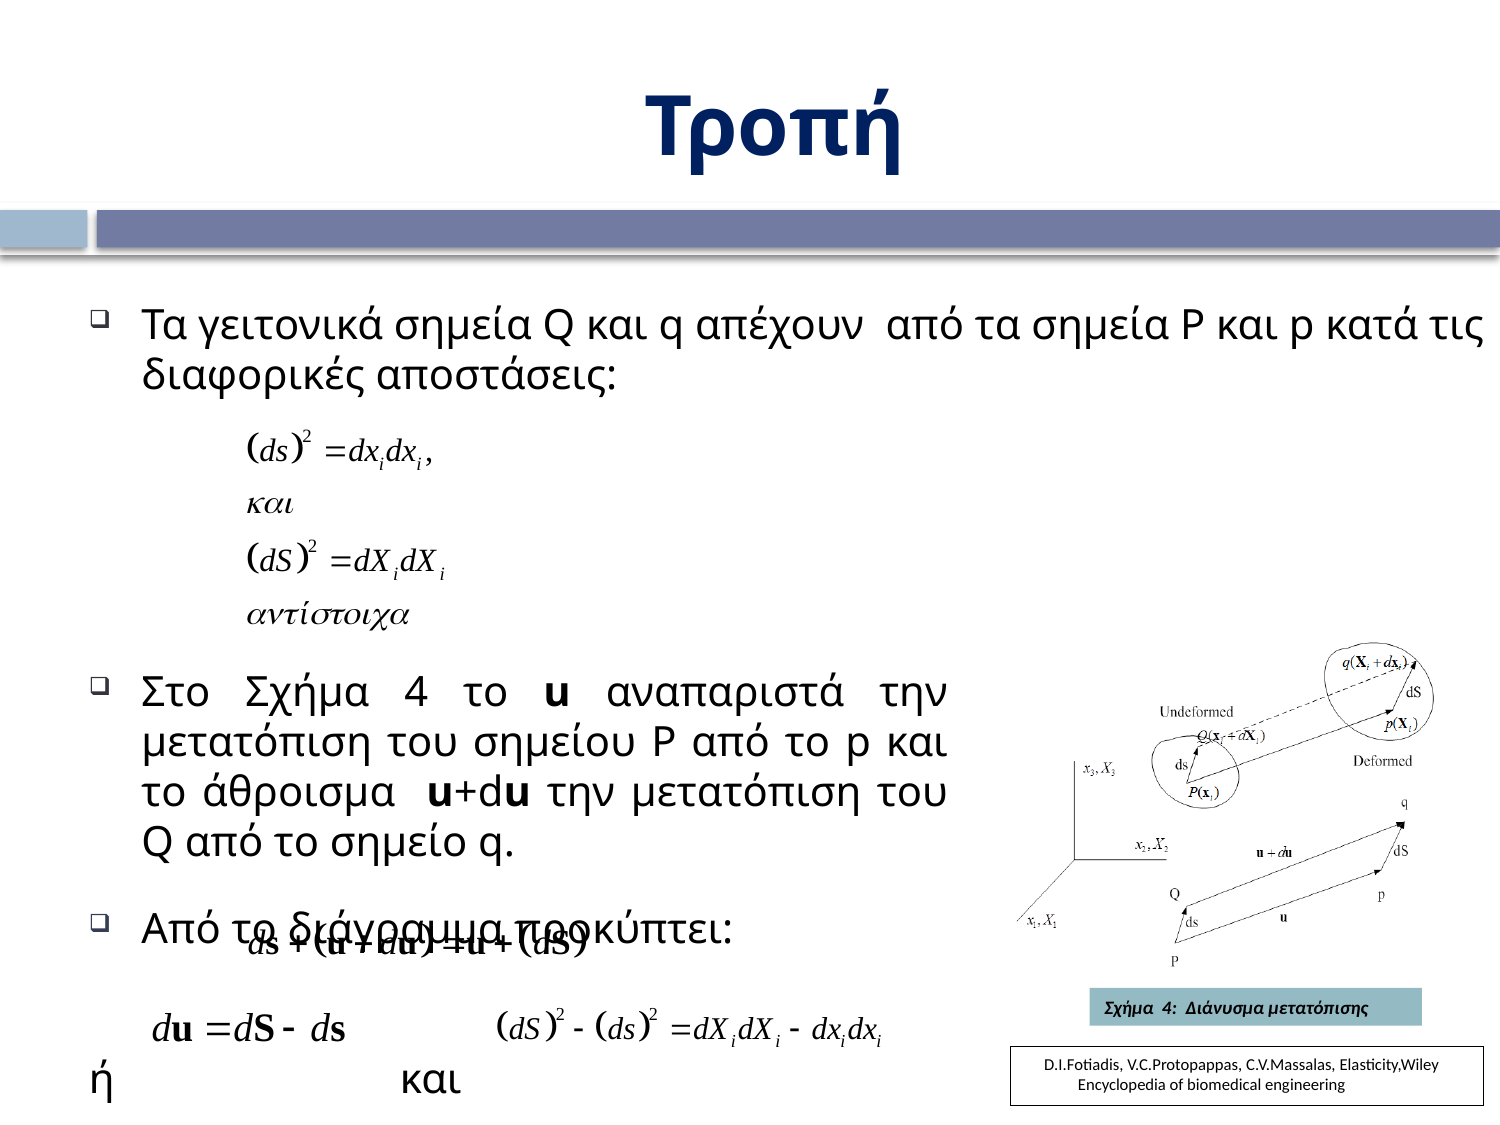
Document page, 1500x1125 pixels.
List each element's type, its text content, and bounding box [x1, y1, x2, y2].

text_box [145, 1004, 354, 1052]
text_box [241, 915, 593, 976]
text_box Στο Σχήμα 4 το u αναπαριστά την μετατόπιση του σημείου P από το p και το άθροισμα u+du την μετατόπιση του Q από το σημείο q. Από το διάγραμμα προκύπτει: ή και [74, 656, 963, 970]
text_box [491, 999, 889, 1059]
text_box Τροπή [137, 65, 1413, 241]
text_box D.I.Fotiadis, V.C.Protopappas, C.V.Massalas, Elasticity,Wiley Encyclopedia of biomedical engineering [1010, 1046, 1484, 1106]
text_box Τα γειτονικά σημεία Q και q απέχουν από τα σημεία P και p κατά τις διαφορικές αποστάσεις: [74, 290, 1500, 624]
picture [1007, 639, 1440, 972]
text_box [241, 420, 455, 639]
text_box Σχήμα 4: Διάνυσμα μετατόπισης [1089, 987, 1422, 1026]
